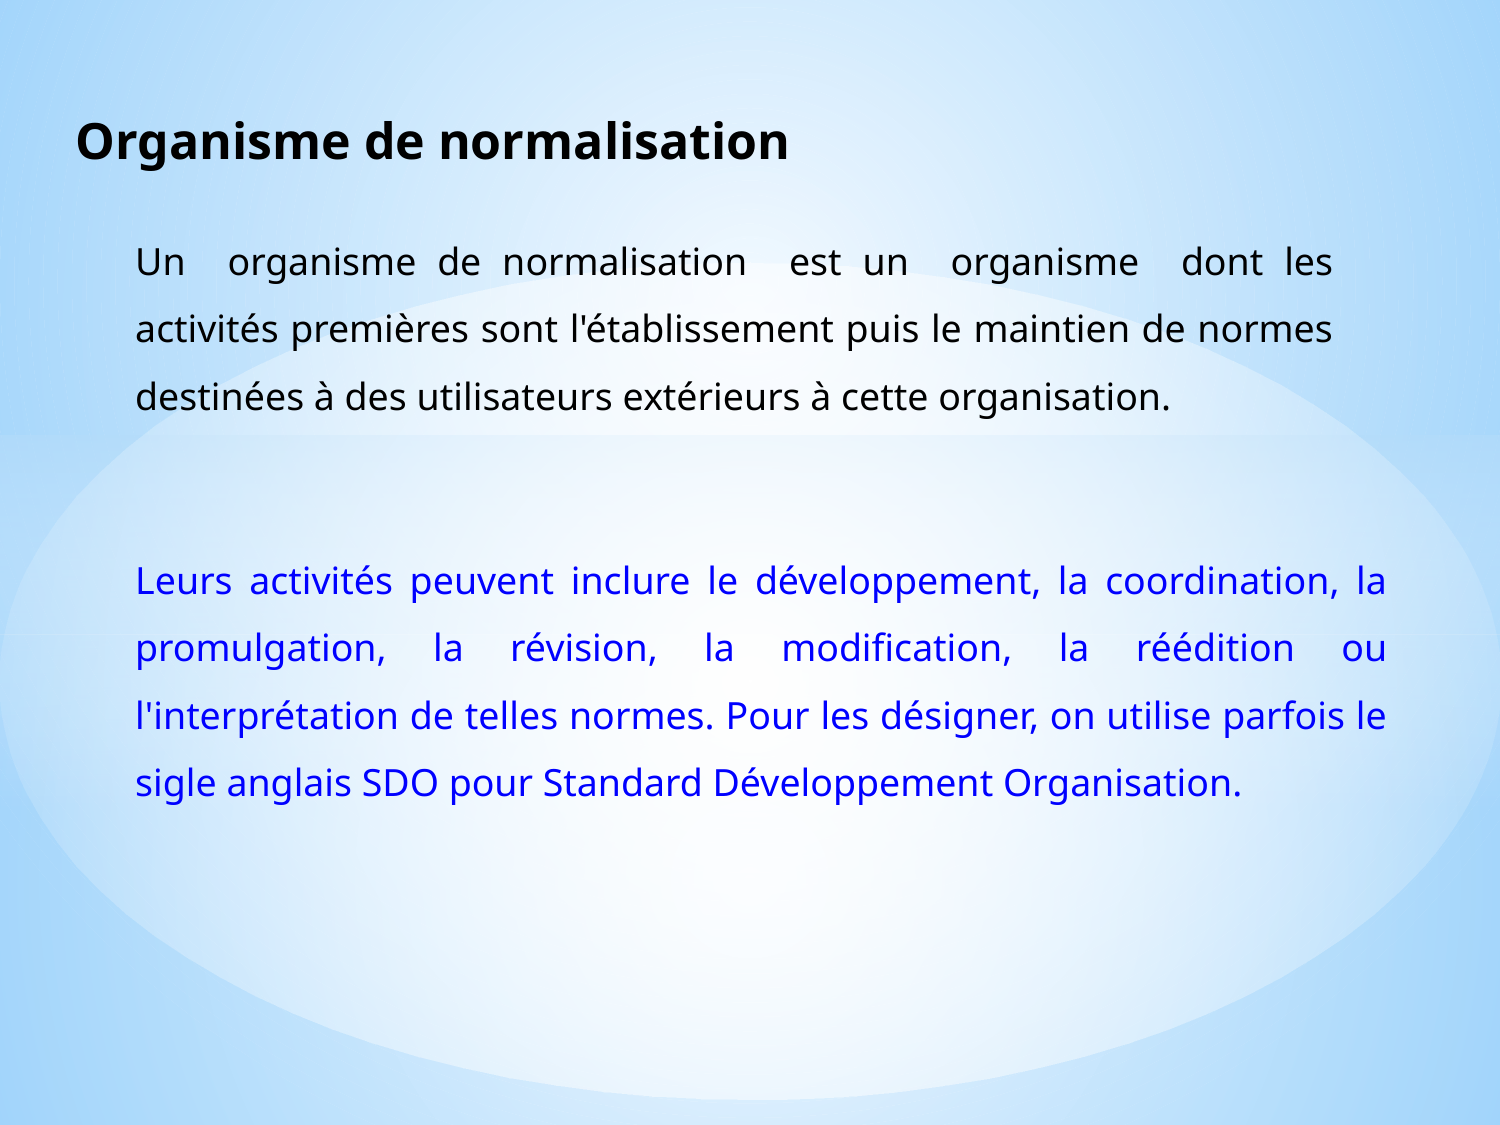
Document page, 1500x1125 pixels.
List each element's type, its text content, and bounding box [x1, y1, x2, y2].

text_box Un organisme de normalisation est un organisme dont les activités premières sont l'établissement puis le maintien de normes destinées à des utilisateurs extérieurs à cette organisation. [120, 208, 1349, 426]
text_box Organisme de normalisation [61, 101, 805, 177]
text_box Leurs activités peuvent inclure le développement, la coordination, la promulgation, la révision, la modification, la réédition ou l'interprétation de telles normes. Pour les désigner, on utilise parfois le sigle anglais SDO pour Standard Développement Organisation. [120, 527, 1404, 812]
